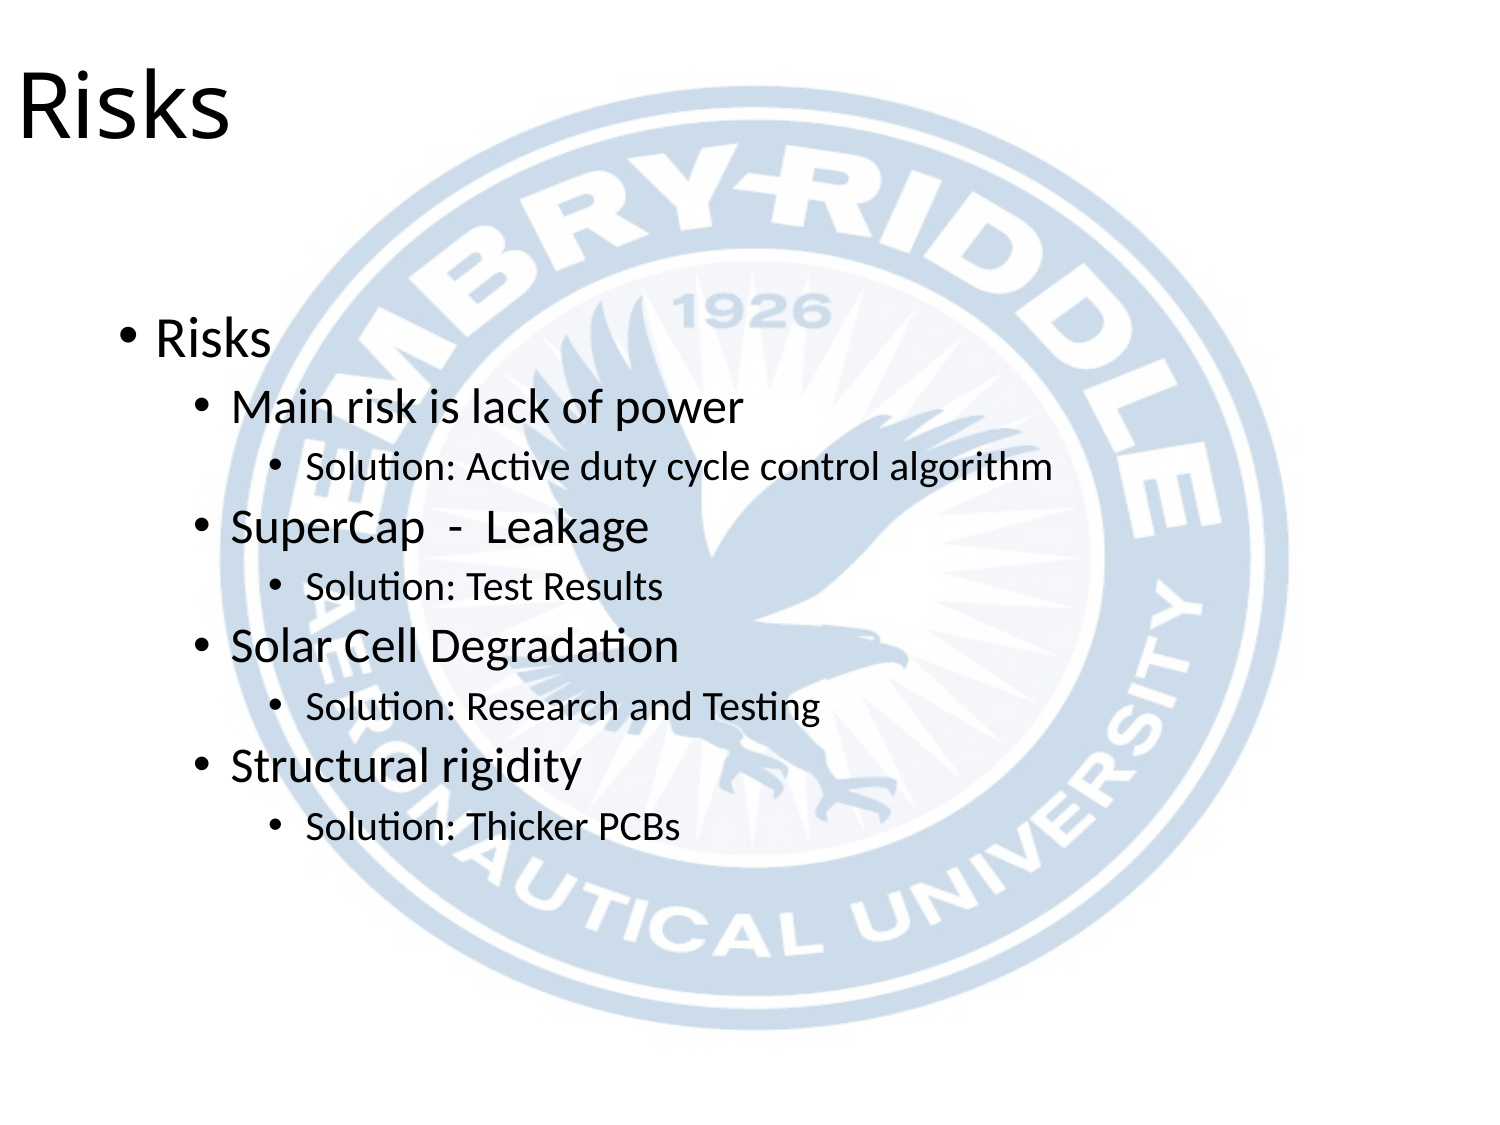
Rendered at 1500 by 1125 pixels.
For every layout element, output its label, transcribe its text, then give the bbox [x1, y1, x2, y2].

list Risks Main risk is lack of power Solution: Active duty cycle control algorithm SuperCap - Leakage Solution: Test Results Solar Cell Degradation Solution: Research and Testing Structural rigidity Solution: Thicker PCBs [103, 299, 1397, 1035]
title Risks [0, 0, 1294, 218]
